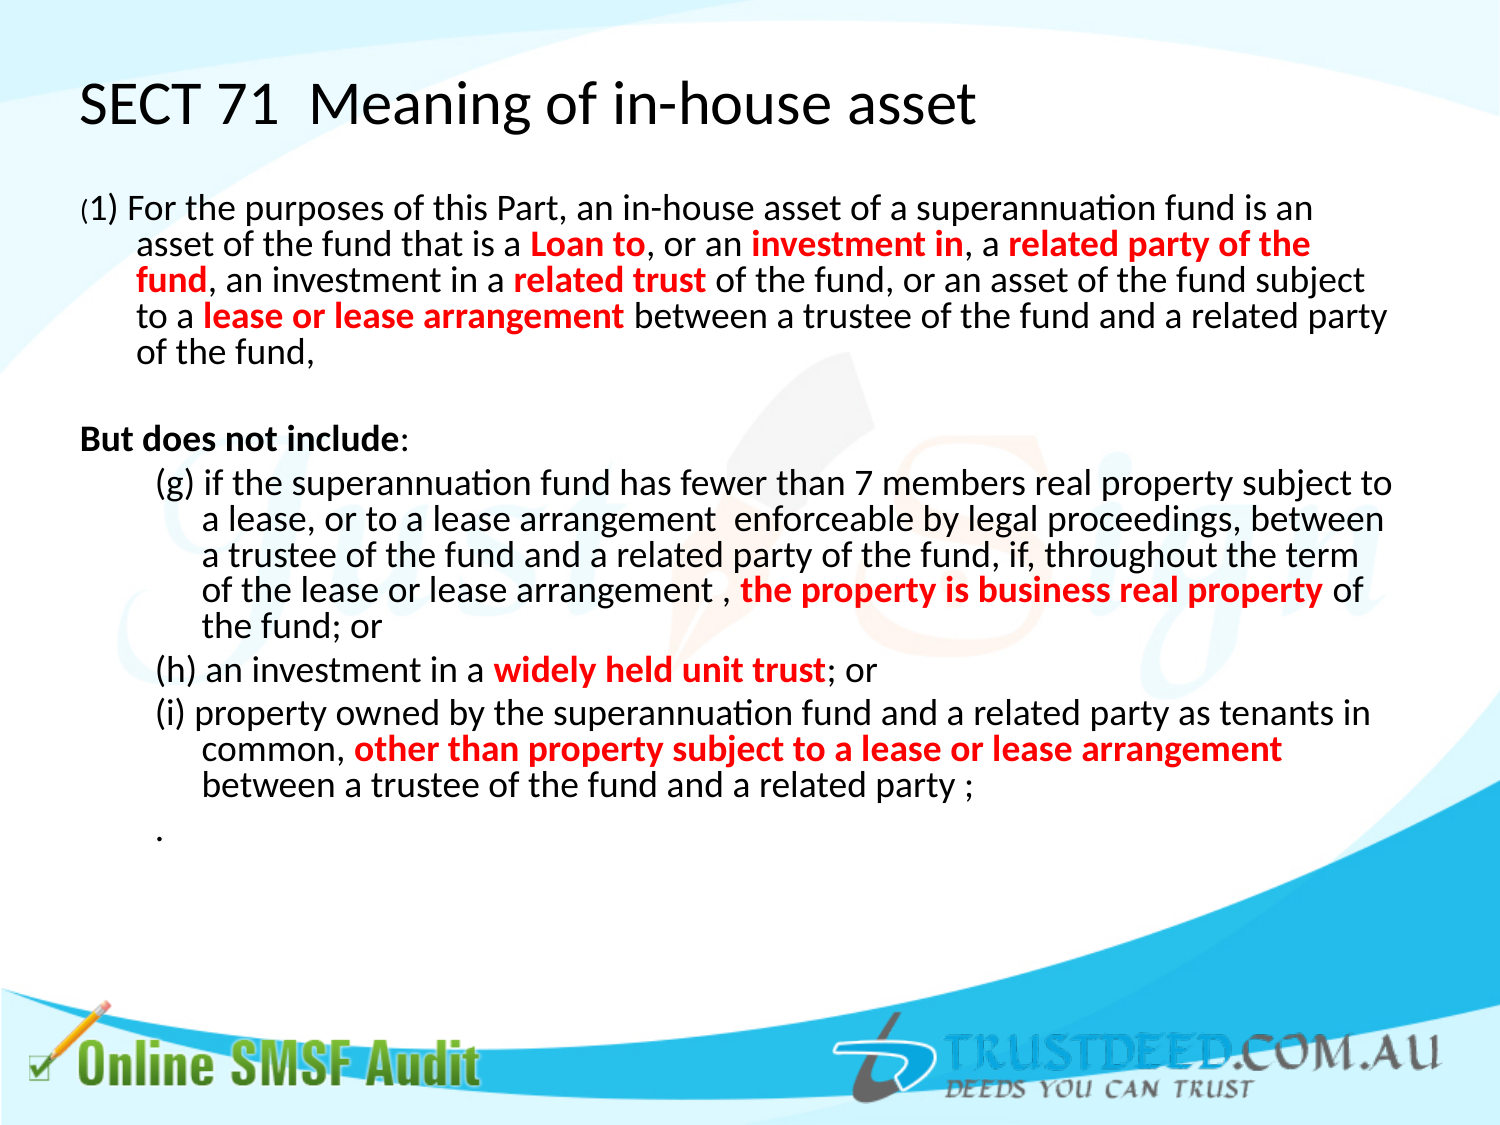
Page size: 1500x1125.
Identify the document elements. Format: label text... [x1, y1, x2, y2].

text_box SECT 71 Meaning of in-house asset [64, 54, 1376, 145]
list (1) For the purposes of this Part, an in-house asset of a superannuation fund is an asset of the fund that is a Loan to, or an investment in, a related party of the fund, an investment in a related trust of the fund, or an asset of the fund subject to a lease or lease arrangement between a trustee of the fund and a related party of the fund, But does not include: (g) if the superannuation fund has fewer than 7 members real property subject to a lease, or to a lease arrangement enforceable by legal proceedings, between a trustee of the fund and a related party of the fund, if, throughout the term of the lease or lease arrangement , the property is business real property of the fund; or (h) an investment in a widely held unit trust; or (i) property owned by the superannuation fund and a related party as tenants in common, other than property subject to a lease or lease arrangement between a trustee of the fund and a related party ; . [64, 184, 1415, 905]
picture [0, 0, 1500, 1125]
